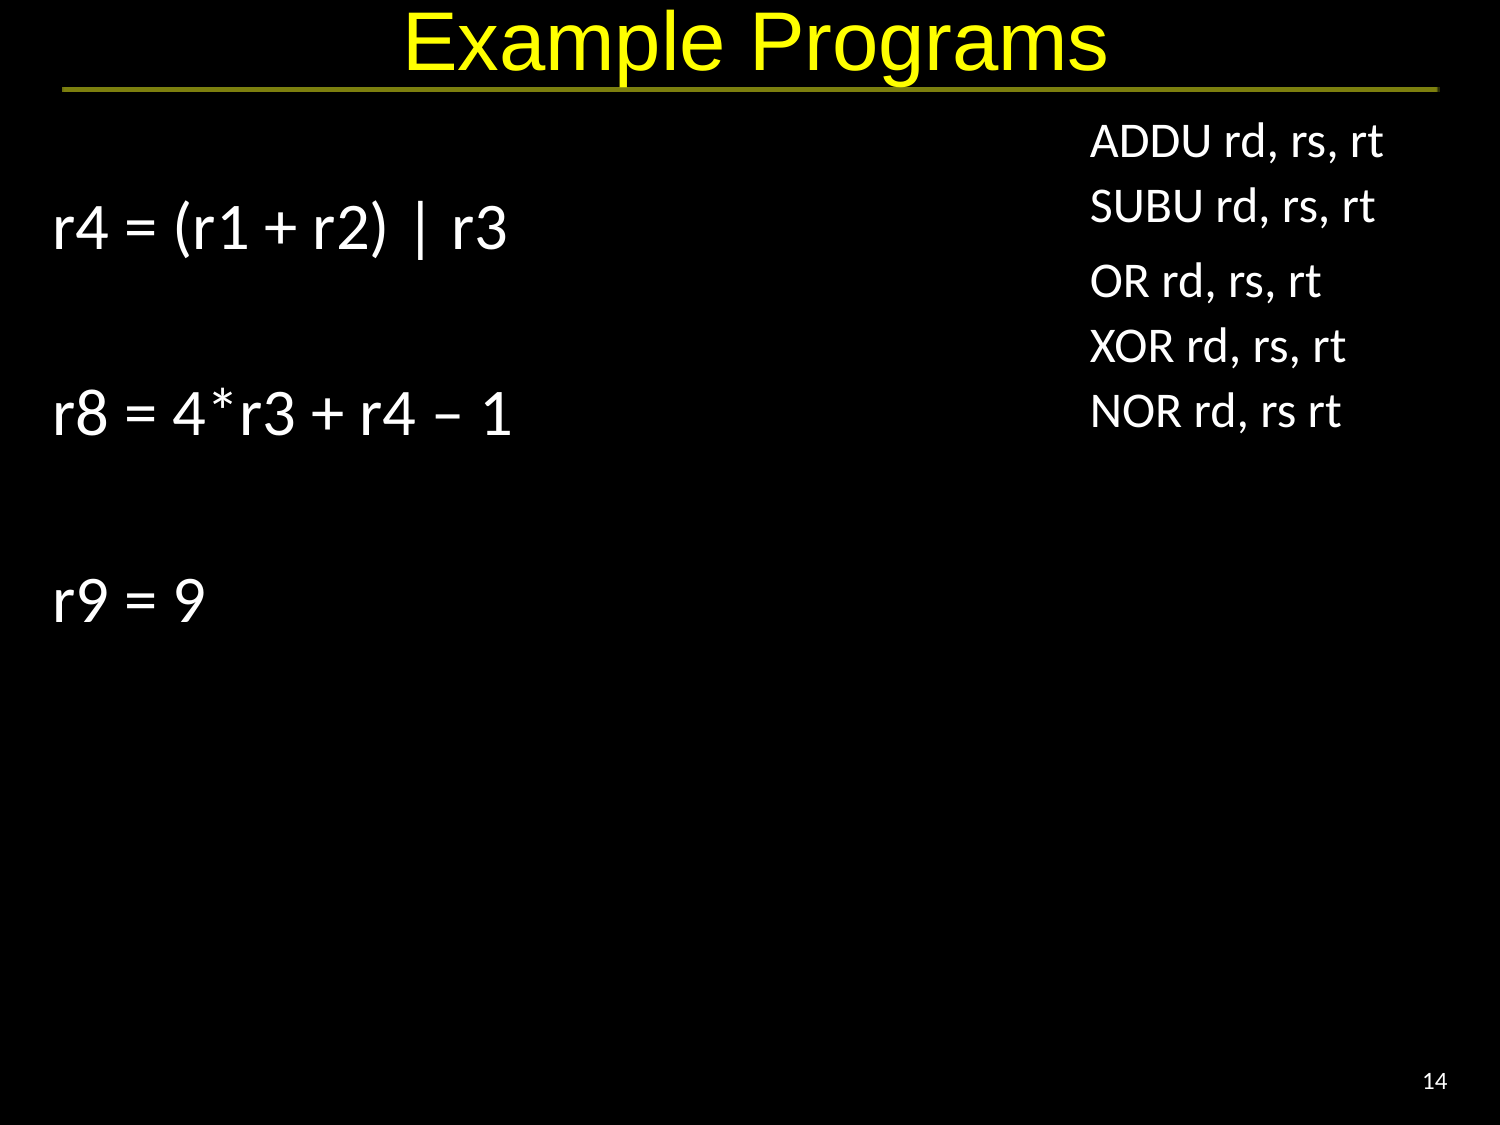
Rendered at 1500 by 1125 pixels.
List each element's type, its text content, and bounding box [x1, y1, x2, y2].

table_cell SUBU rd, rs, rt [1075, 178, 1462, 253]
picture [62, 87, 1440, 92]
table_header ADDU rd, rs, rt [1075, 112, 1462, 178]
table_cell OR rd, rs, rt [1075, 253, 1462, 318]
table_cell XOR rd, rs, rt [1075, 318, 1462, 383]
list r4 = (r1 + r2) | r3 r8 = 4*r3 + r4 – 1 r9 = 9 [37, 174, 1463, 1125]
table_cell NOR rd, rs rt [1075, 383, 1462, 448]
title Example Programs [75, 0, 1438, 75]
